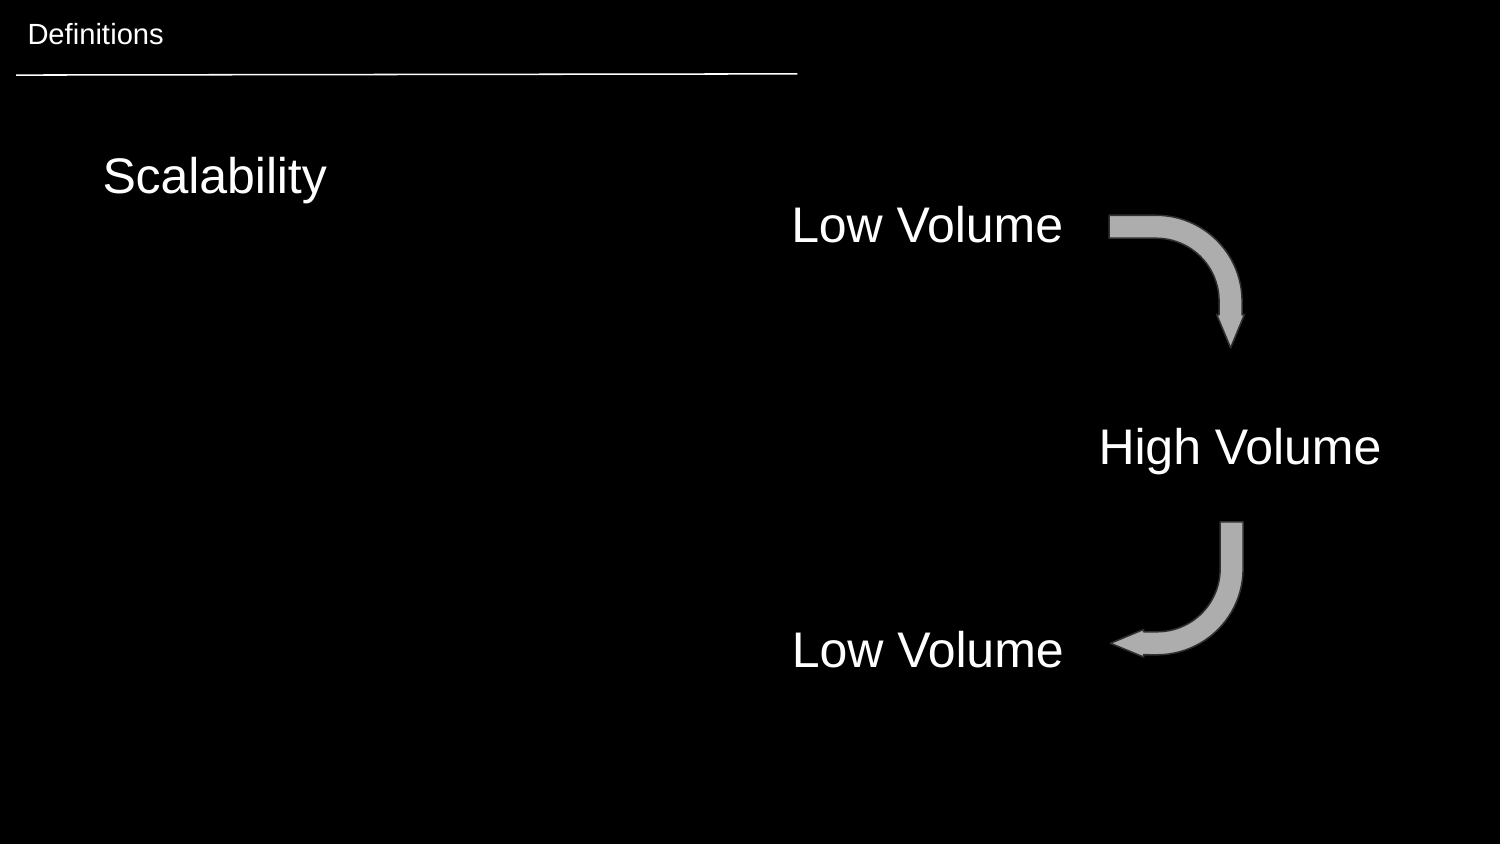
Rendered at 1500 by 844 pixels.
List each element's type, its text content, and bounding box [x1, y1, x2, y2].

text_box [1109, 215, 1245, 348]
text_box Low Volume [776, 602, 1084, 689]
text_box Low Volume [776, 177, 1083, 265]
text_box [1110, 521, 1244, 658]
text_box High Volume [1083, 399, 1431, 487]
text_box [12, 0, 798, 77]
text_box Scalability [87, 128, 395, 216]
